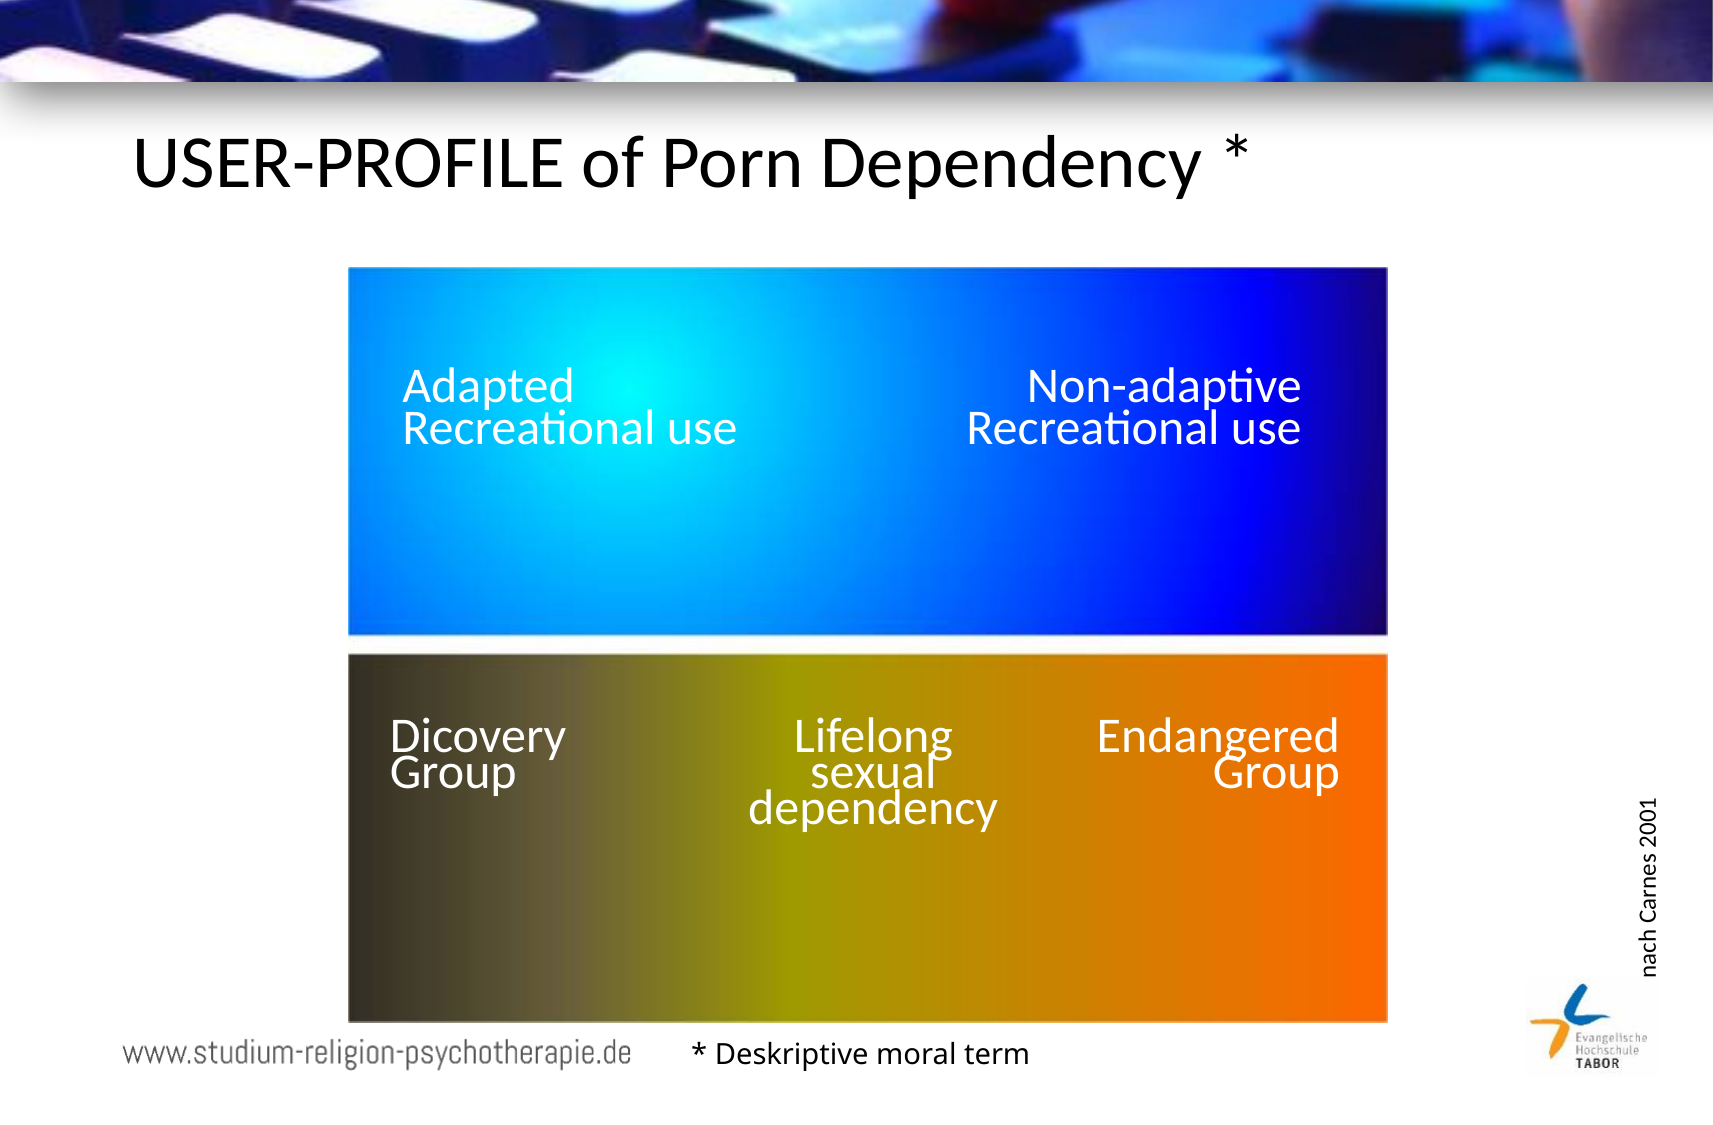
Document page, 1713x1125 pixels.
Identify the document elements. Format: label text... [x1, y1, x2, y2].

picture [1526, 977, 1659, 1077]
picture [0, 0, 1713, 82]
text_box nach Carnes 2001 [1623, 615, 1669, 994]
title USER-PROFILE of Porn Dependency * [117, 101, 1595, 225]
picture [348, 267, 1388, 1023]
text_box * Deskriptive moral term [676, 1028, 1619, 1078]
picture [117, 1034, 635, 1074]
